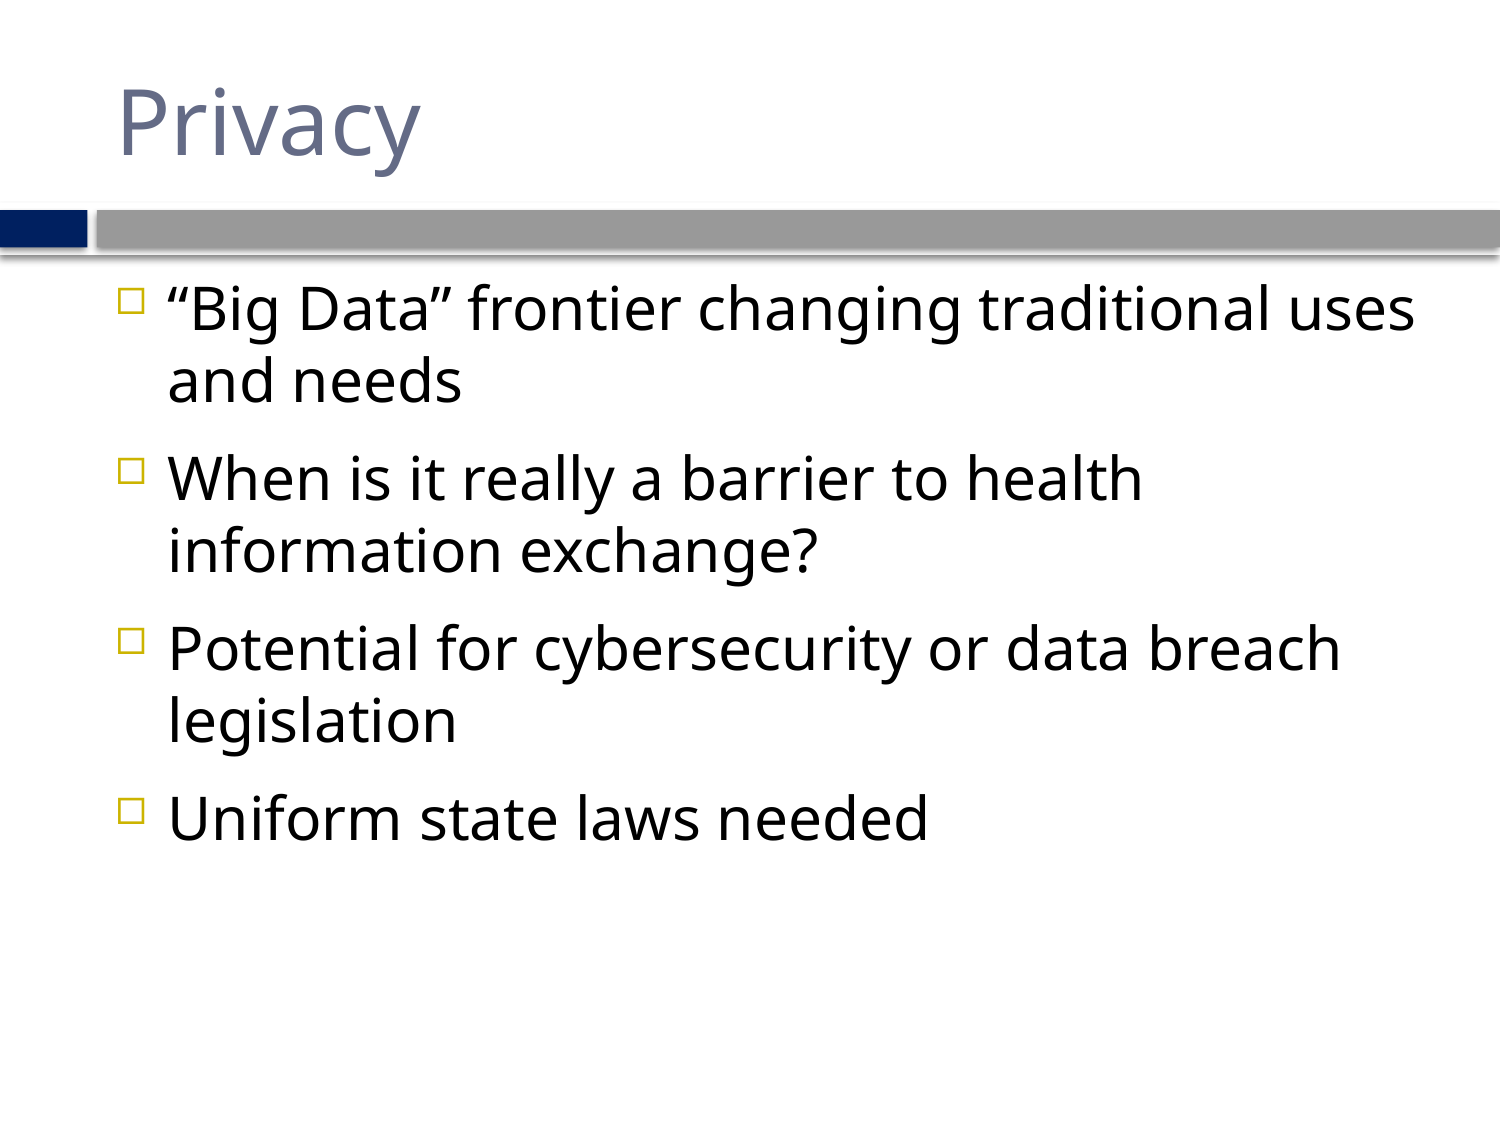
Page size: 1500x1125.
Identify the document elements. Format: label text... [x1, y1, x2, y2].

title Privacy [100, 37, 1438, 200]
list “Big Data” frontier changing traditional uses and needs When is it really a barrier to health information exchange? Potential for cybersecurity or data breach legislation Uniform state laws needed [100, 262, 1438, 1000]
